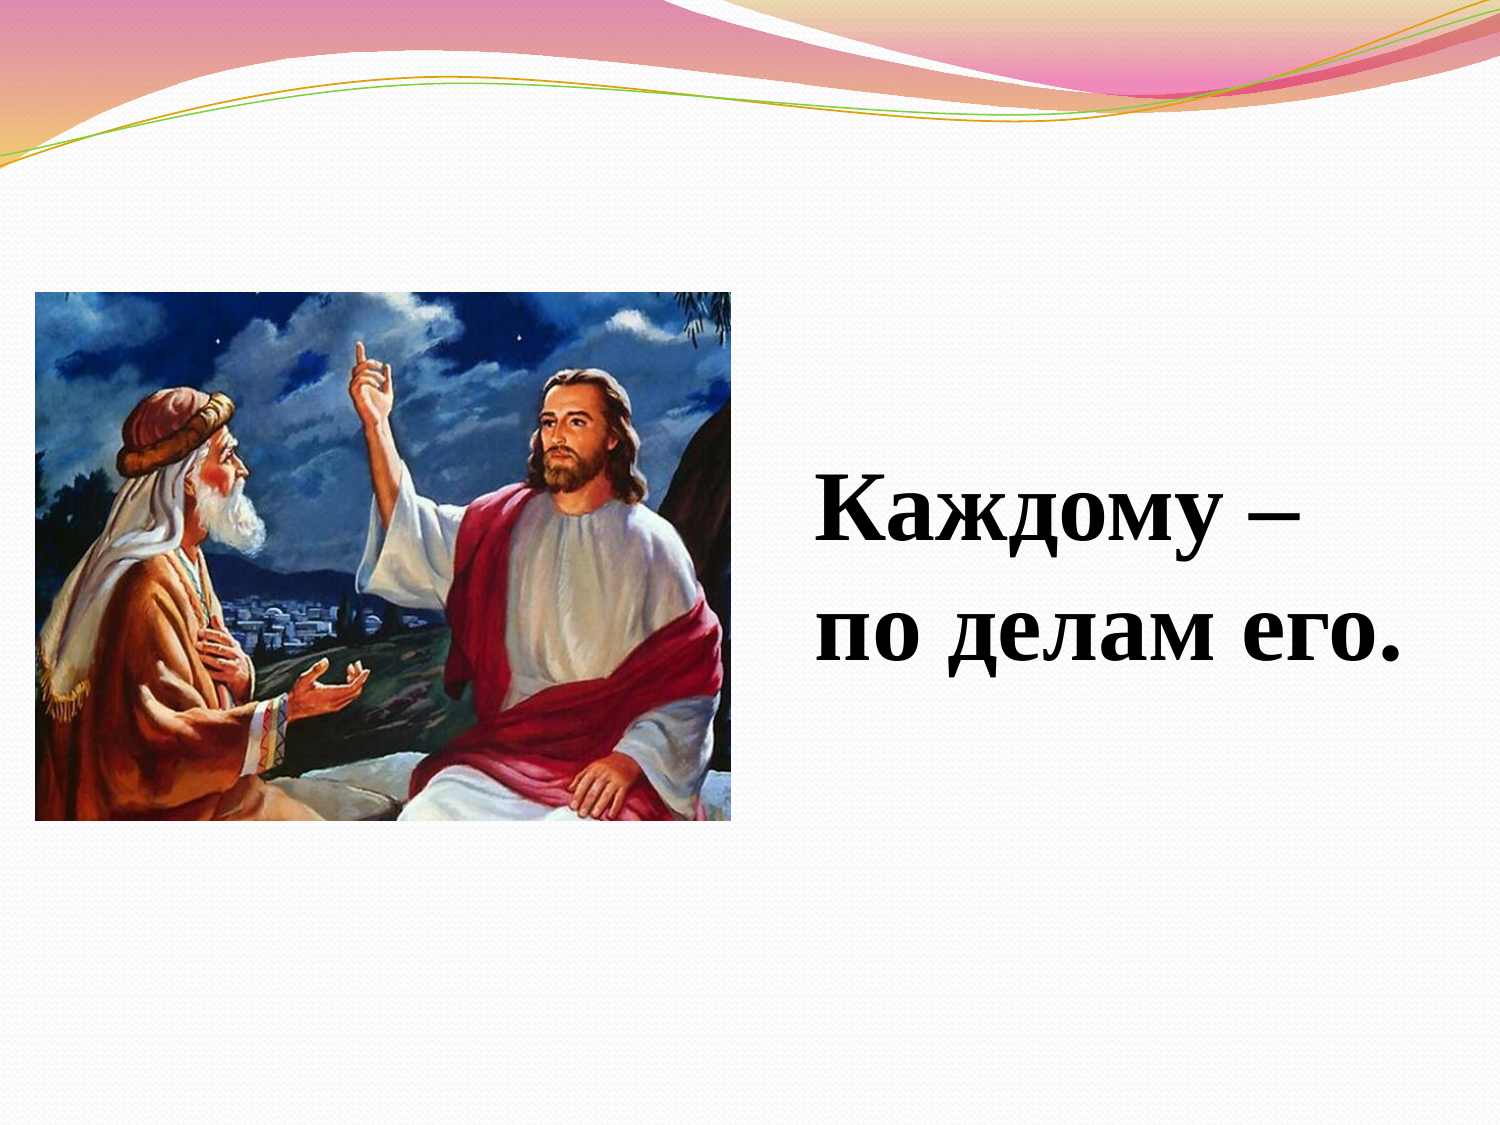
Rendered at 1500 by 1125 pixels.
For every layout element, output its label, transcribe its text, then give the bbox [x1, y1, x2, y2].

text_box Каждому – по делам его. [799, 433, 1444, 689]
picture [34, 292, 731, 821]
